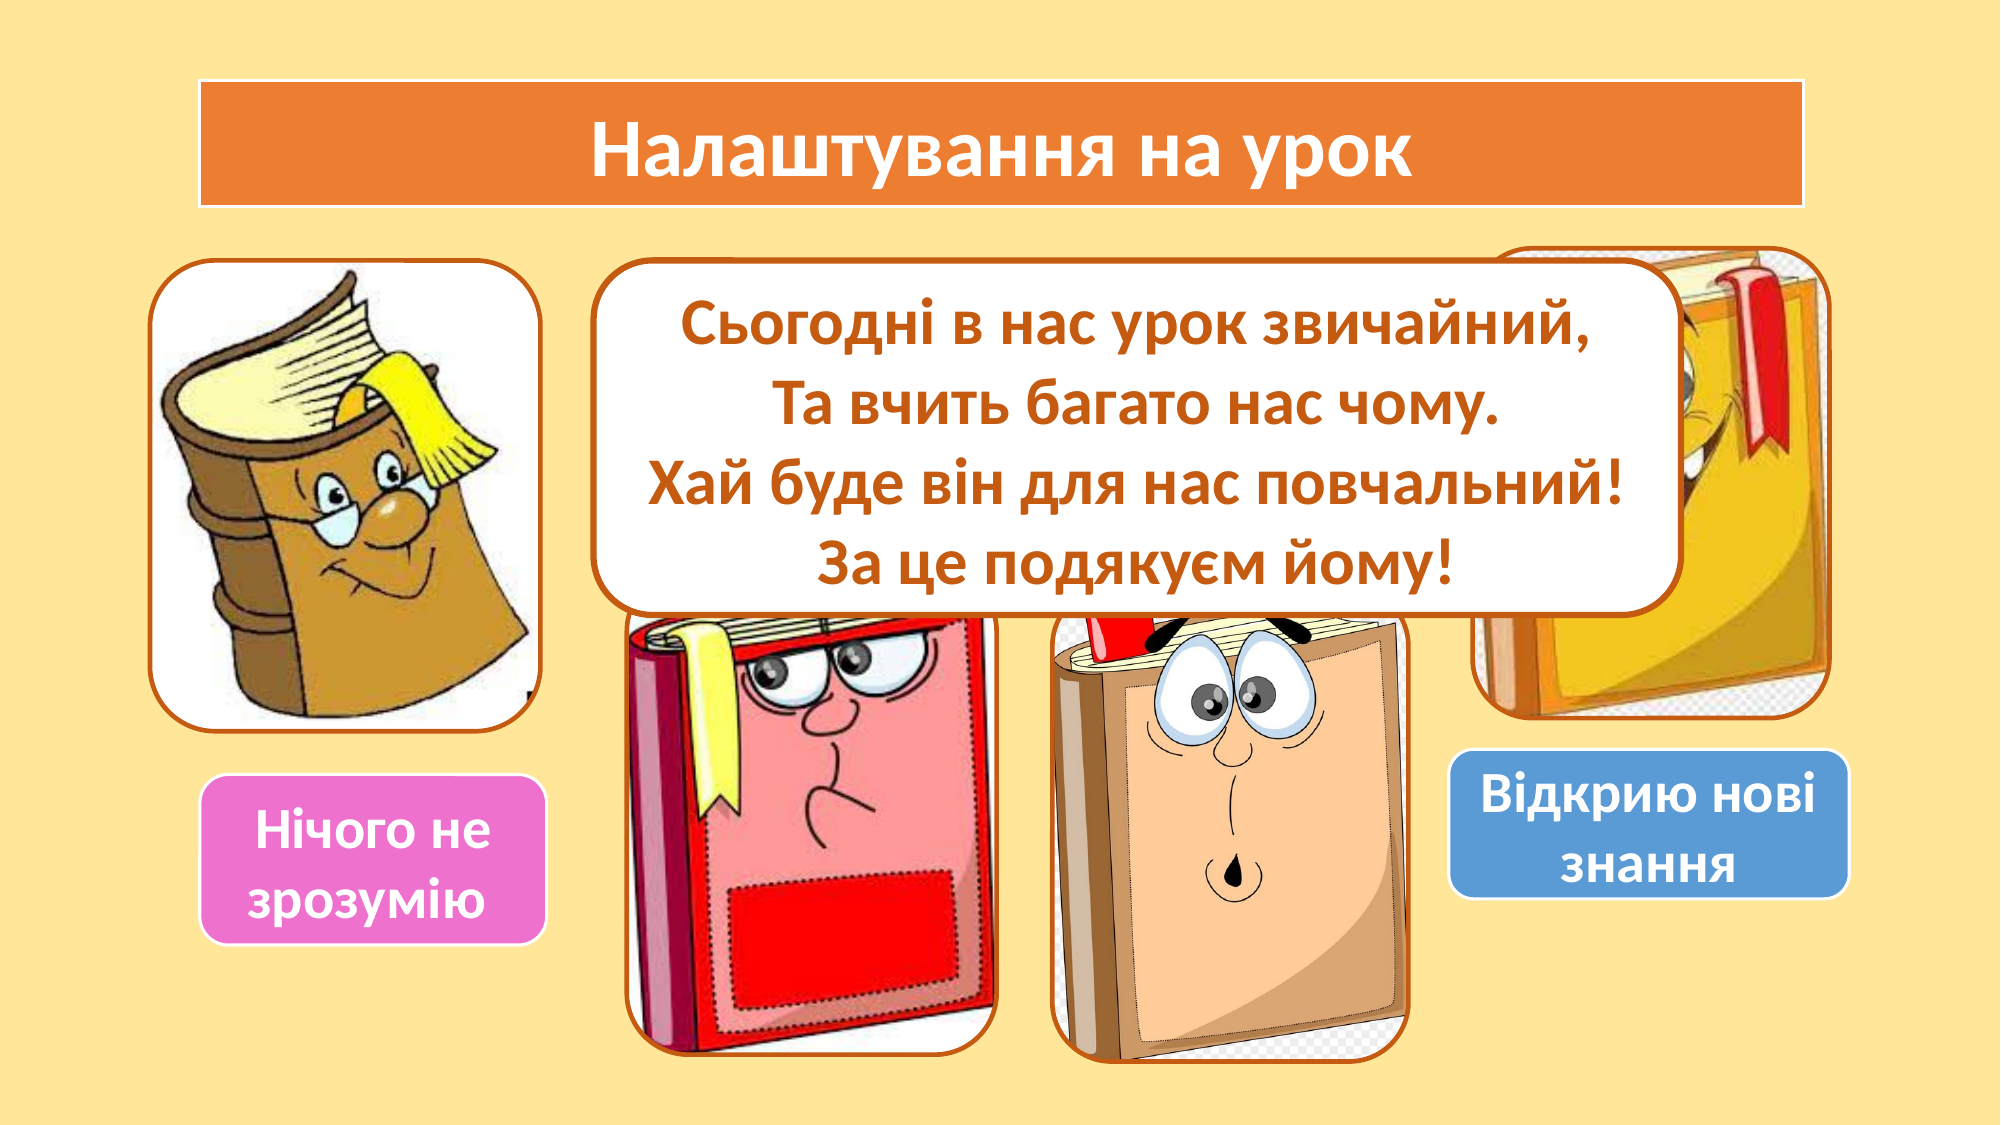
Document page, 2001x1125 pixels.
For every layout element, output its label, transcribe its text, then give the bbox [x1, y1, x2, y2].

text_box Налаштування на урок [198, 79, 1805, 208]
picture [626, 569, 997, 1055]
text_box Нічого не зрозумію [198, 772, 549, 947]
text_box Сьогодні в нас урок звичайний, Та вчить багато нас чому. Хай буде він для нас повчальний! За це подякуєм йому! [592, 259, 1472, 617]
picture [1052, 586, 1409, 1062]
picture [1472, 248, 1830, 719]
text_box Відкрию нові знання [1447, 747, 1851, 901]
picture [149, 260, 541, 732]
